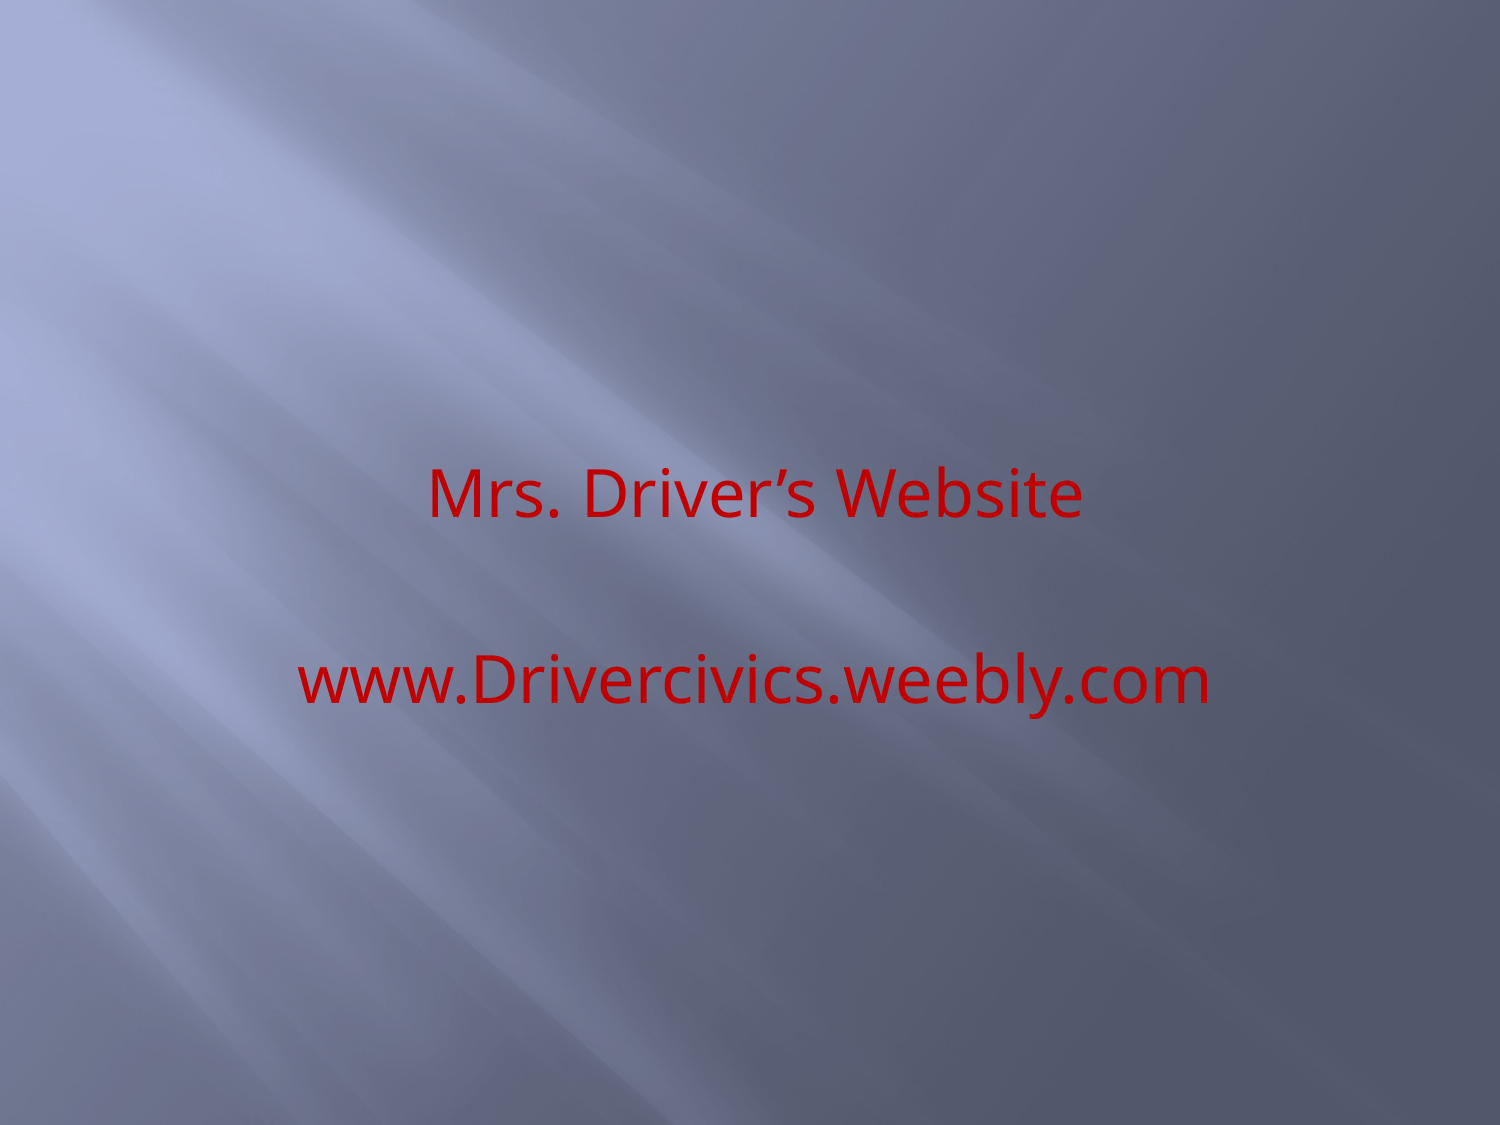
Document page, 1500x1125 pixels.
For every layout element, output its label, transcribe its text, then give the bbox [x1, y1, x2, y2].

text_box Mrs. Driver’s Website www.Drivercivics.weebly.com [12, 349, 1500, 725]
